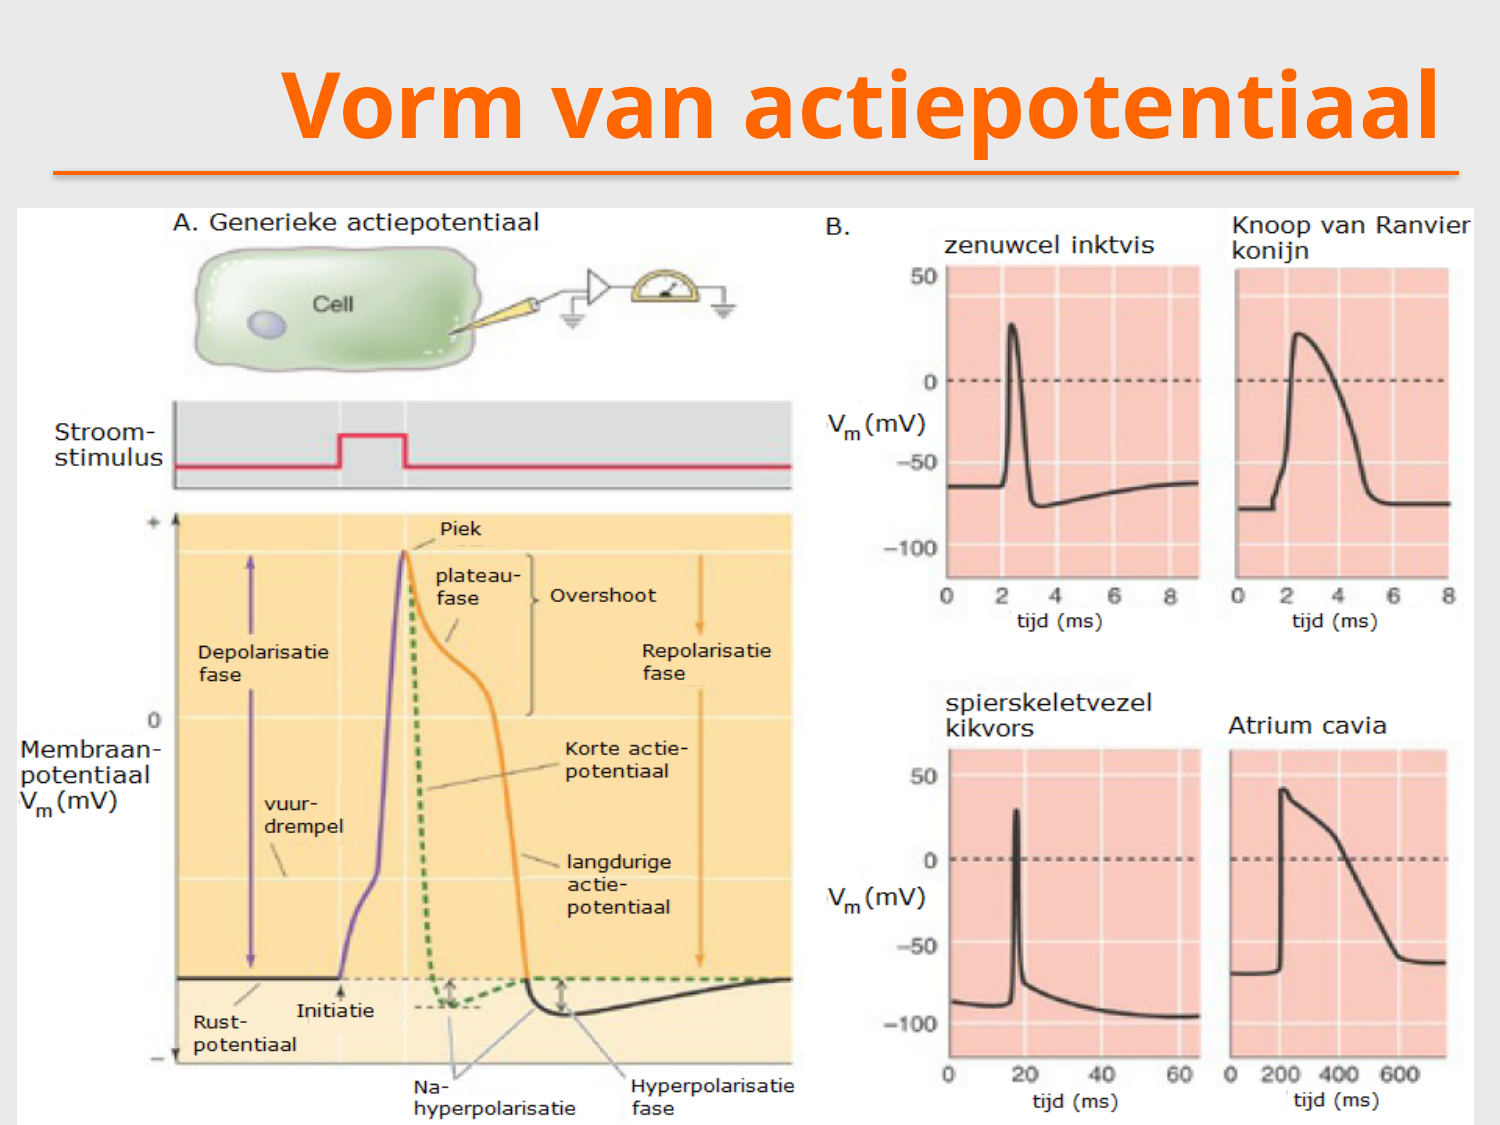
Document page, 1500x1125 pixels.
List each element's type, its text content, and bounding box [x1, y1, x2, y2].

title Vorm van actiepotentiaal [53, 30, 1459, 173]
picture [16, 207, 1474, 1125]
